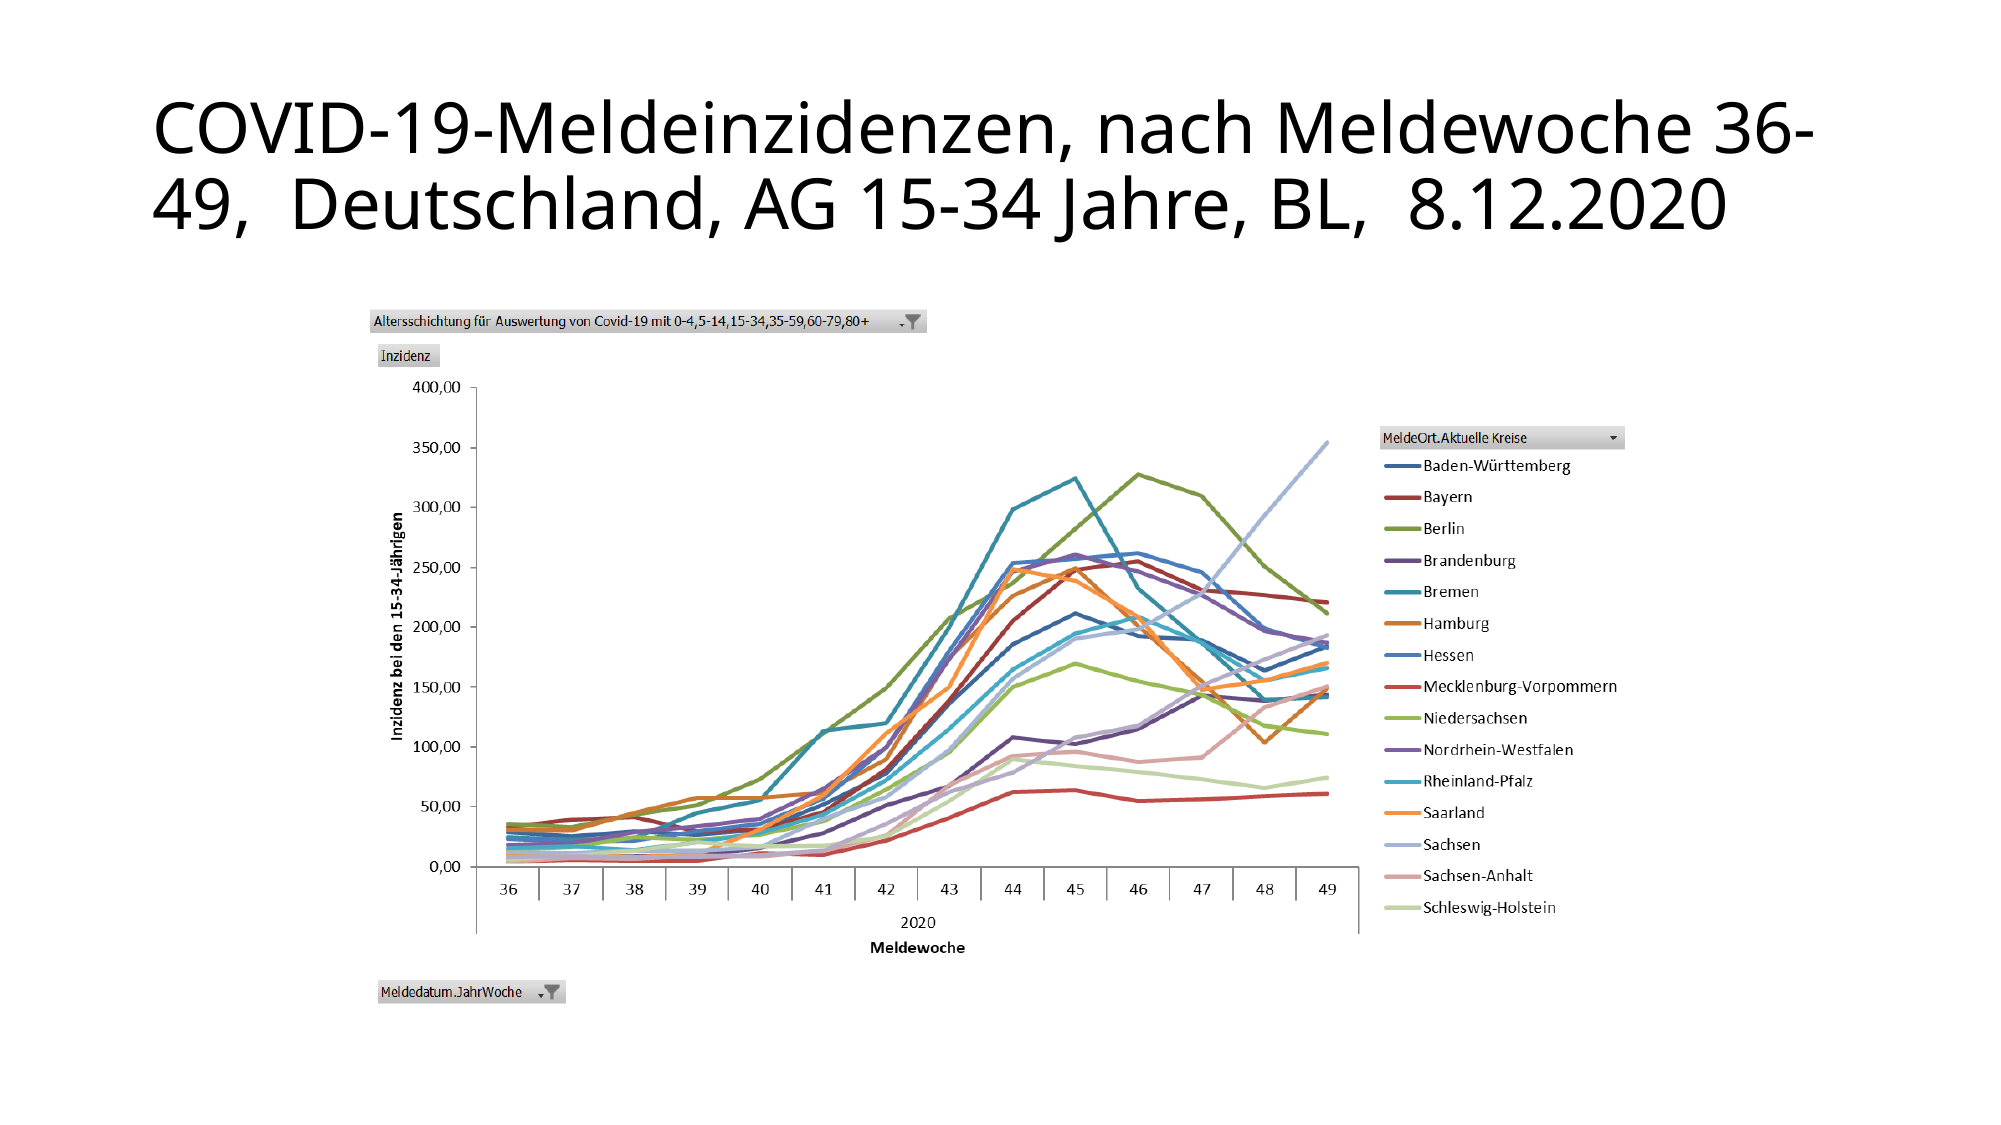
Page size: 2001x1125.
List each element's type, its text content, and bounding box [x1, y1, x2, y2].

title COVID-19-Meldeinzidenzen, nach Meldewoche 36-49, Deutschland, AG 15-34 Jahre, BL, 8.12.2020 [137, 59, 1863, 278]
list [363, 299, 1637, 1014]
